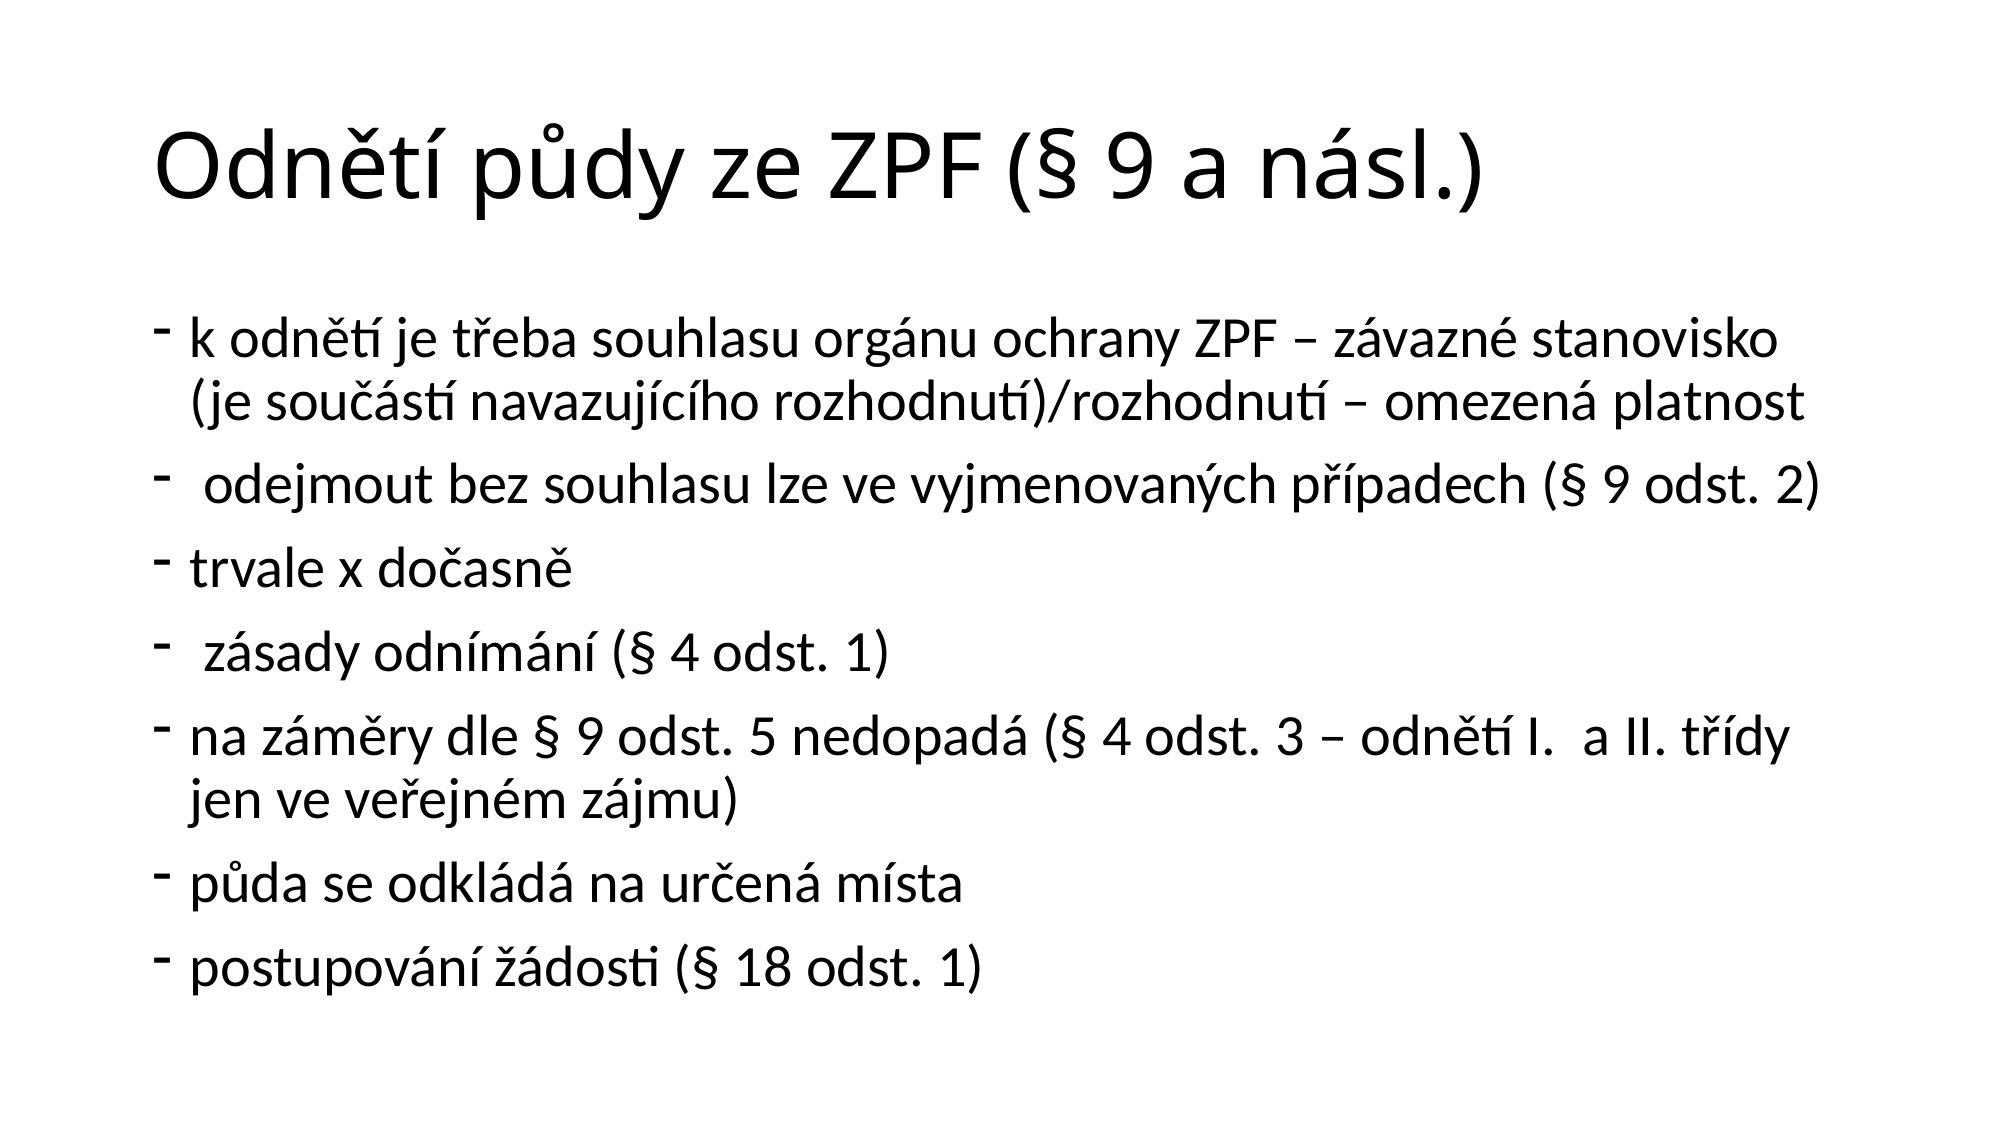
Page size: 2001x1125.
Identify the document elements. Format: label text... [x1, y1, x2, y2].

title Odnětí půdy ze ZPF (§ 9 a násl.) [137, 59, 1863, 278]
list k odnětí je třeba souhlasu orgánu ochrany ZPF – závazné stanovisko (je součástí navazujícího rozhodnutí)/rozhodnutí – omezená platnost odejmout bez souhlasu lze ve vyjmenovaných případech (§ 9 odst. 2) trvale x dočasně zásady odnímání (§ 4 odst. 1) na záměry dle § 9 odst. 5 nedopadá (§ 4 odst. 3 – odnětí I. a II. třídy jen ve veřejném zájmu) půda se odkládá na určená místa postupování žádosti (§ 18 odst. 1) [137, 299, 1863, 1014]
